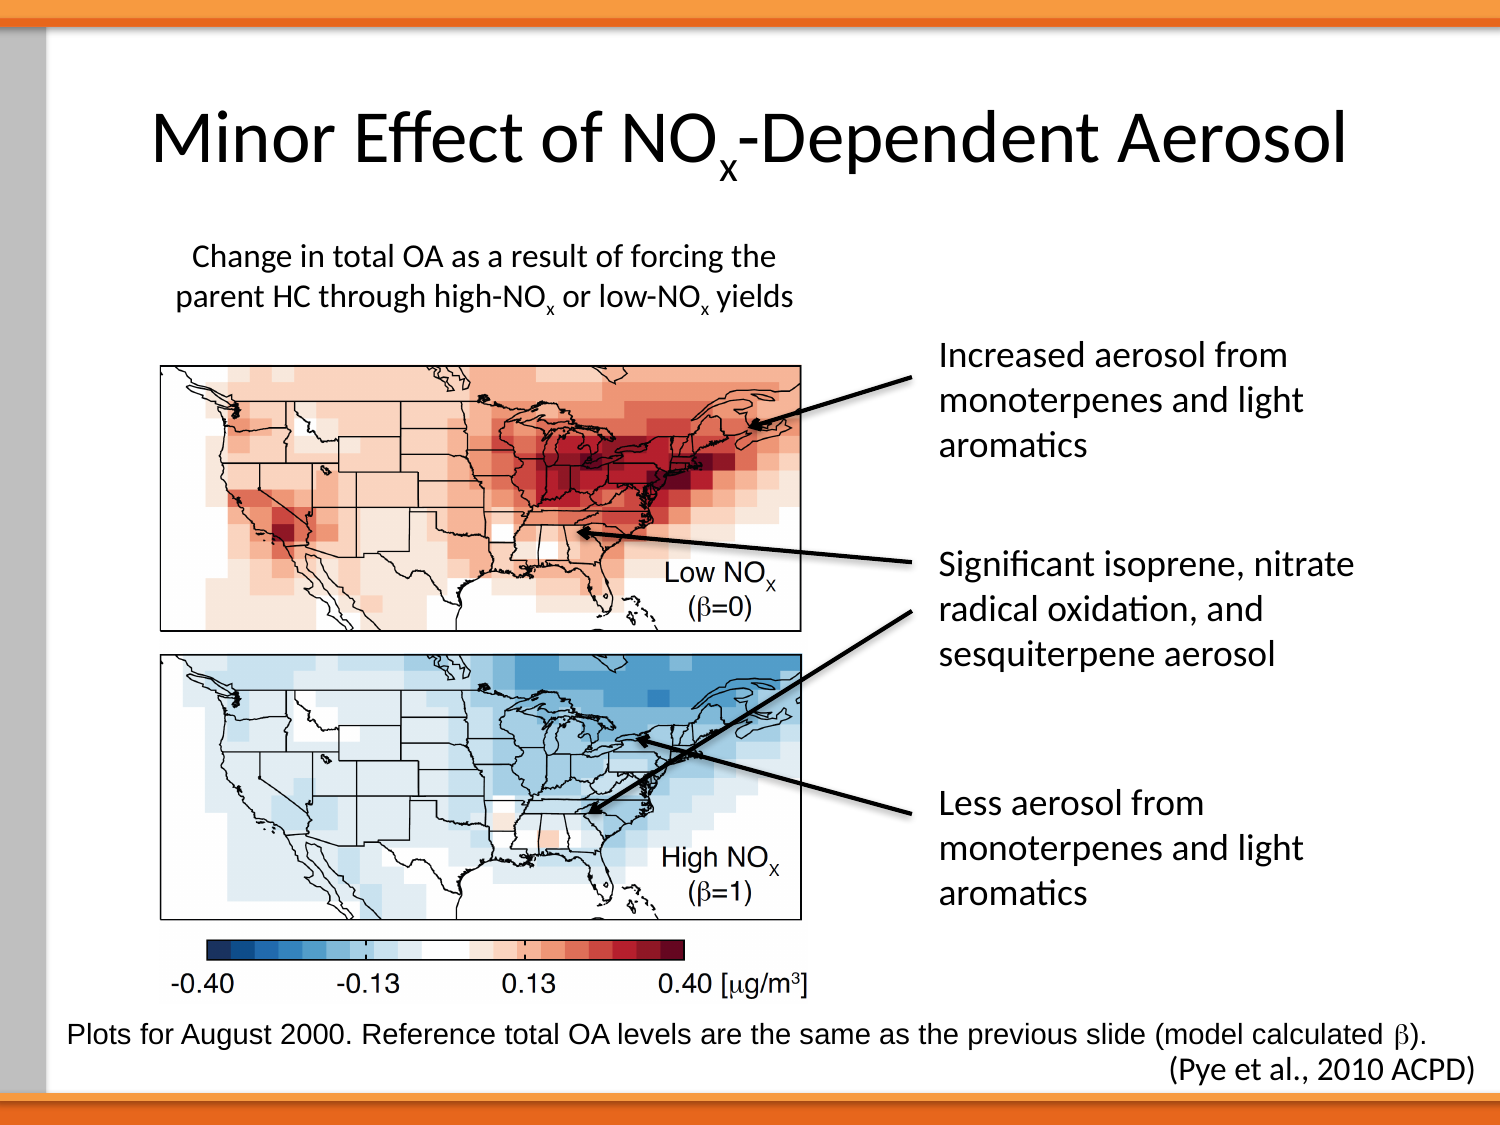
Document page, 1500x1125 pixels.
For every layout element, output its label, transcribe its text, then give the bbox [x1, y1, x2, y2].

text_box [587, 610, 913, 815]
picture [159, 363, 809, 1004]
text_box Plots for August 2000. Reference total OA levels are the same as the previous slide (model calculated b). [51, 1008, 1500, 1058]
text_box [575, 531, 913, 563]
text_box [747, 376, 913, 429]
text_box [635, 738, 913, 815]
title Minor Effect of NOx-Dependent Aerosol [74, 44, 1426, 233]
text_box (Pye et al., 2010 ACPD) [1153, 1039, 1500, 1095]
text_box Less aerosol from monoterpenes and light aromatics [923, 770, 1357, 921]
text_box Change in total OA as a result of forcing the parent HC through high-NOx or low-NOx yields [143, 226, 827, 327]
text_box Increased aerosol from monoterpenes and light aromatics [923, 322, 1357, 473]
text_box Significant isoprene, nitrate radical oxidation, and sesquiterpene aerosol [923, 531, 1425, 682]
